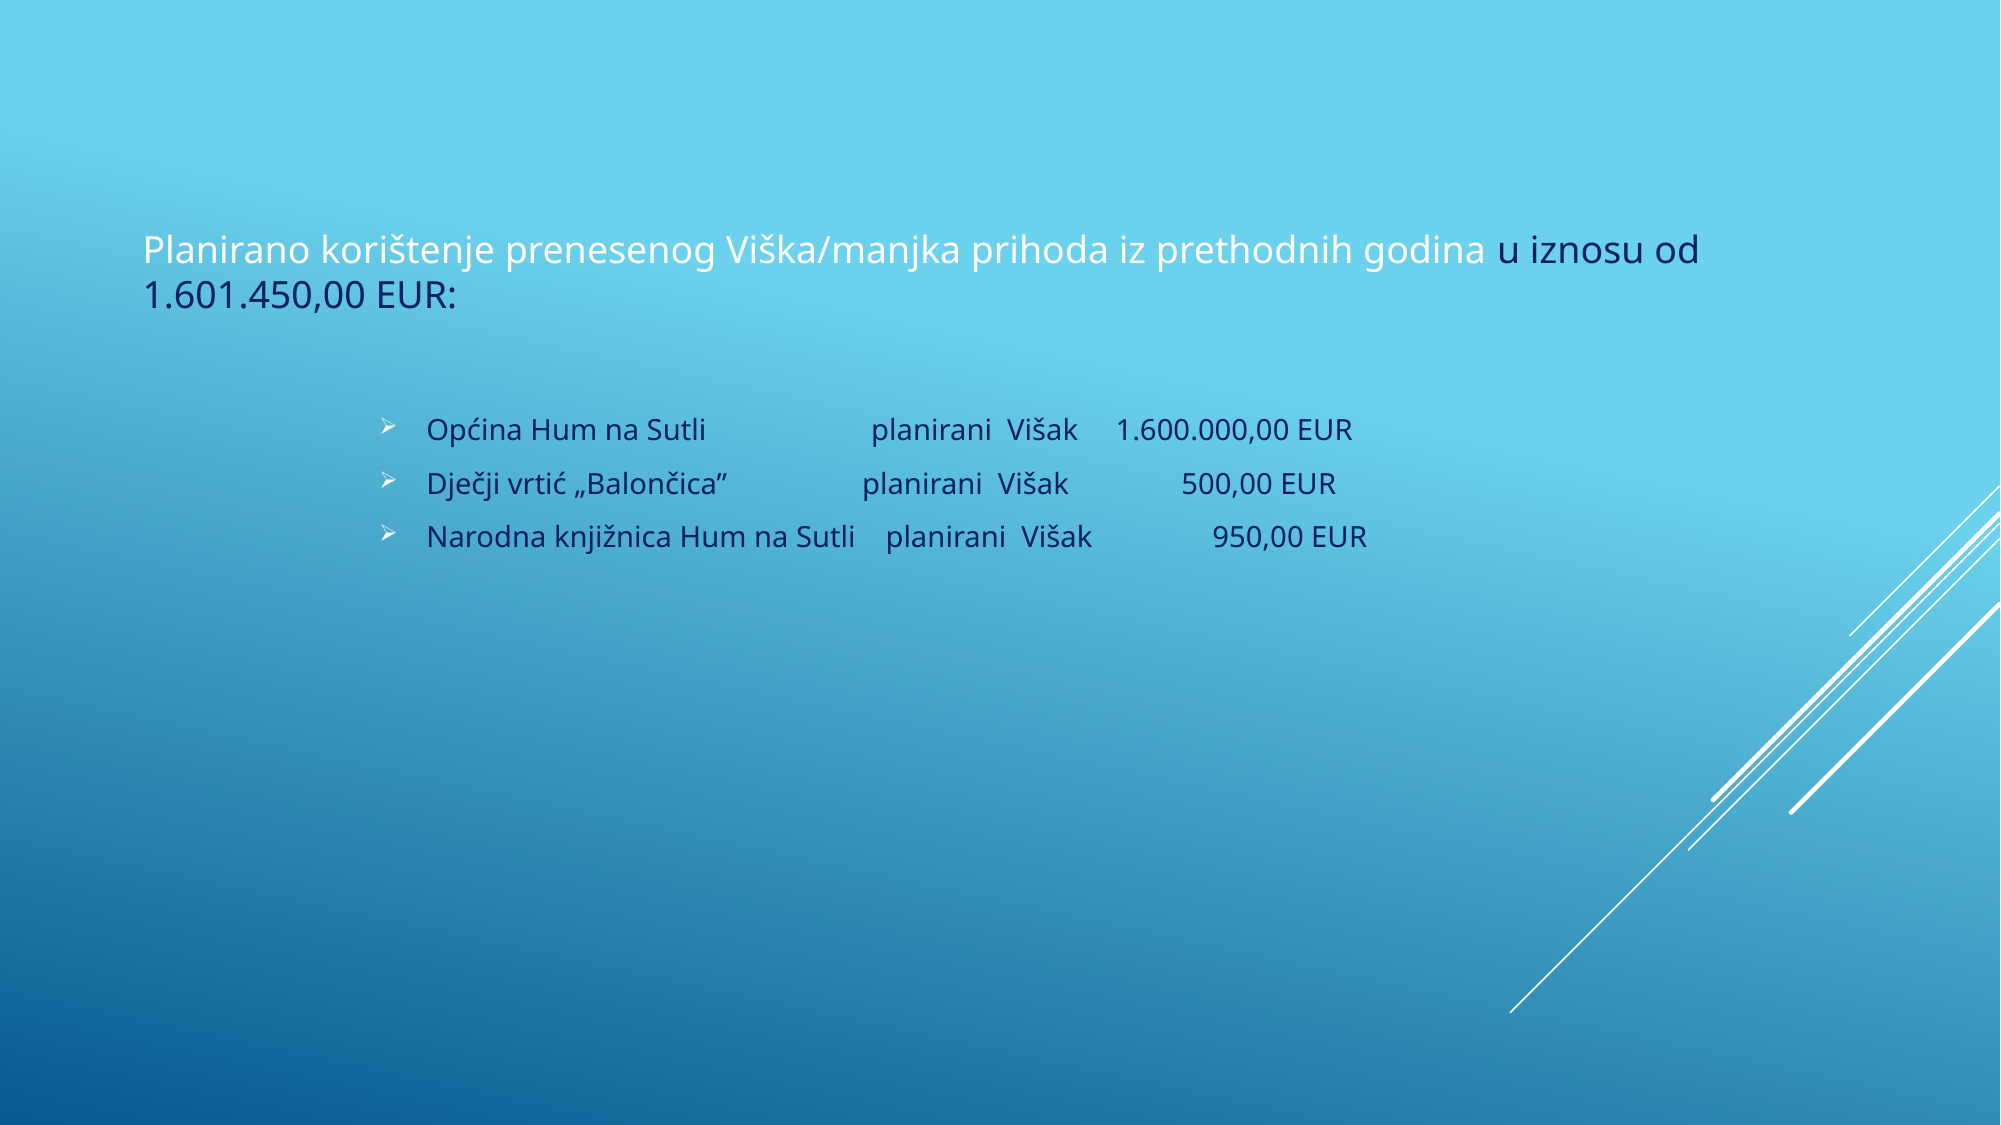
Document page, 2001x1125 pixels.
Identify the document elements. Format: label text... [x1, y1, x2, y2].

text_box Planirano korištenje prenesenog Viška/manjka prihoda iz prethodnih godina u iznosu od 1.601.450,00 EUR: [127, 218, 1893, 324]
list Općina Hum na Sutli planirani Višak 1.600.000,00 EUR Dječji vrtić „Balončica” planirani Višak 500,00 EUR Narodna knjižnica Hum na Sutli planirani Višak 950,00 EUR [364, 324, 1535, 661]
